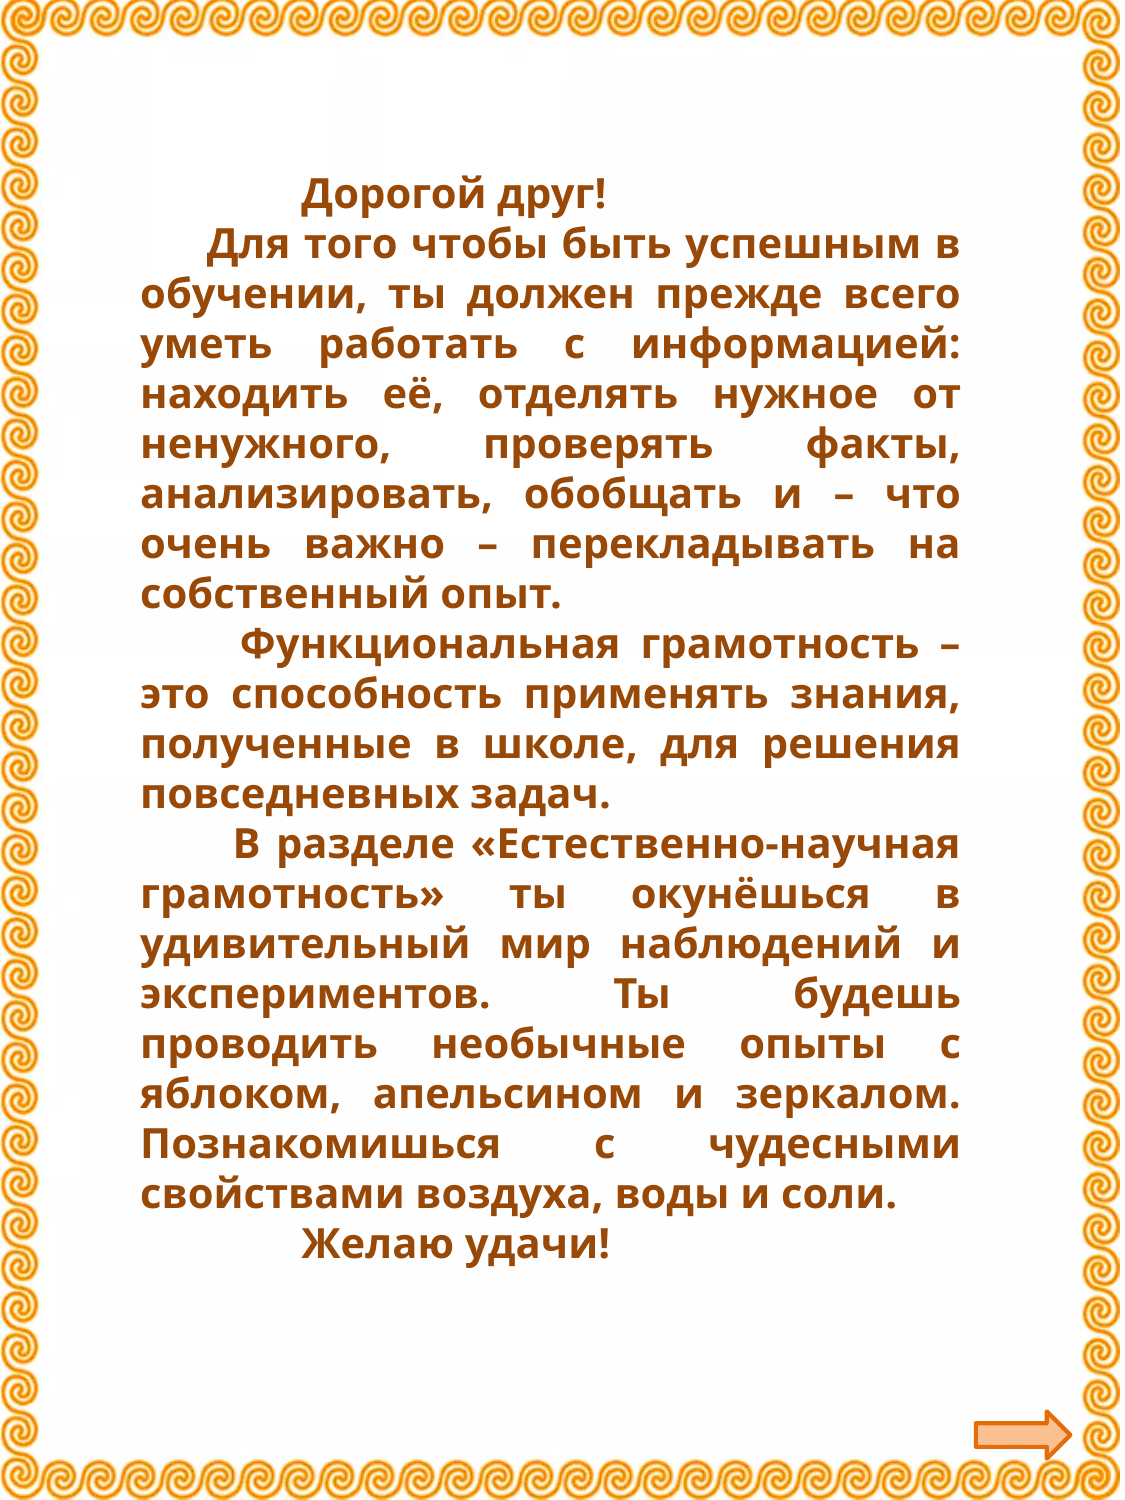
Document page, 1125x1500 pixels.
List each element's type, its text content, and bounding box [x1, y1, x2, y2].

text_box Дорогой друг! Для того чтобы быть успешным в обучении, ты должен прежде всего уметь работать с информацией: находить её, отделять нужное от ненужного, проверять факты, анализировать, обобщать и – что очень важно – перекладывать на собственный опыт. Функциональная грамотность – это способность применять знания, полученные в школе, для решения повседневных задач. В разделе «Естественно-научная грамотность» ты окунёшься в удивительный мир наблюдений и экспериментов. Ты будешь проводить необычные опыты с яблоком, апельсином и зеркалом. Познакомишься с чудесными свойствами воздуха, воды и соли. Желаю удачи! [125, 159, 976, 1275]
text_box [973, 1409, 1073, 1461]
picture [0, 0, 1120, 1500]
